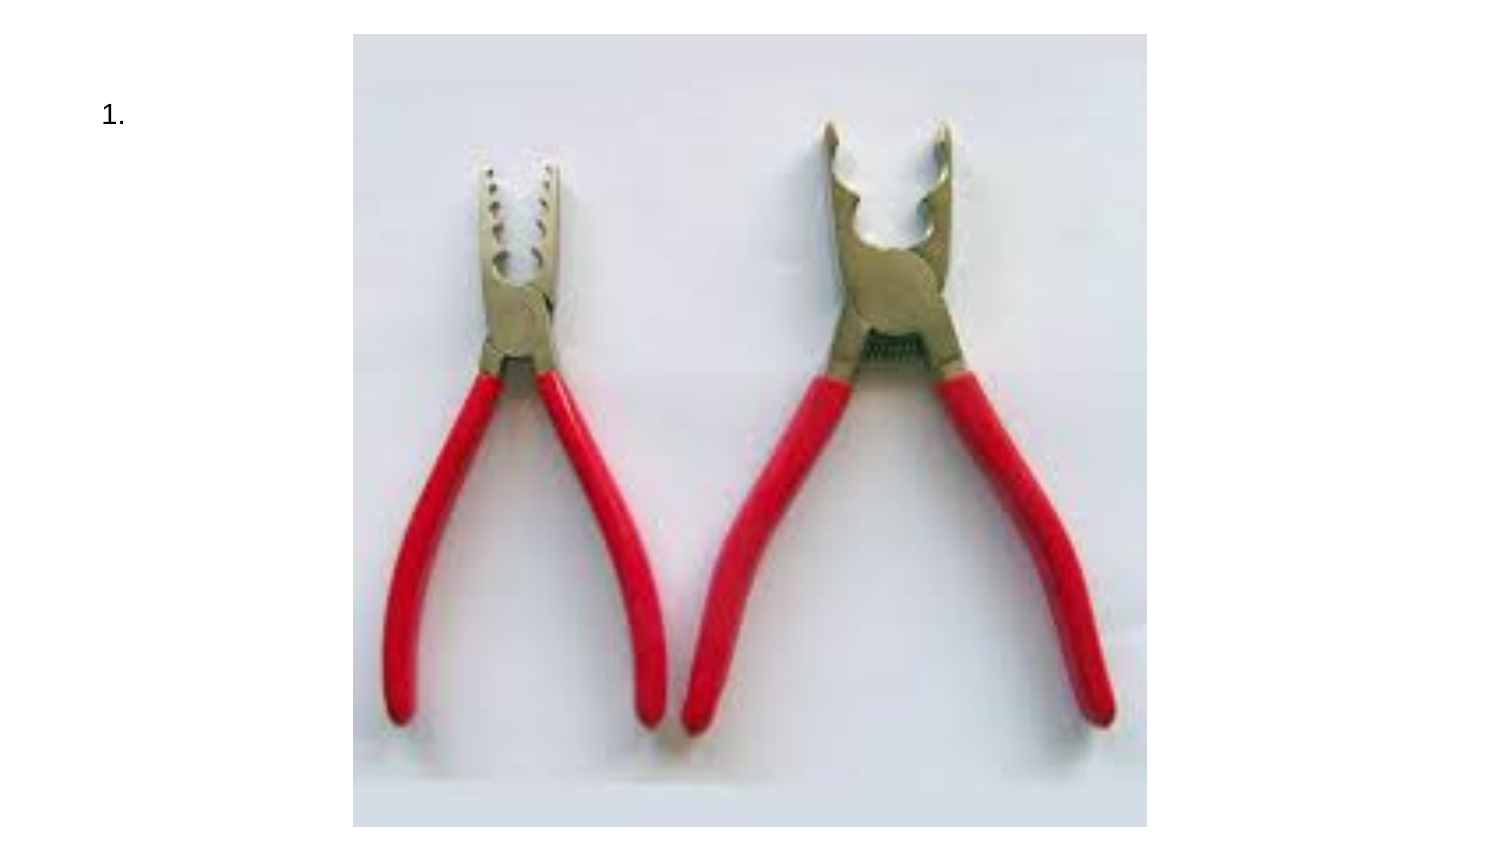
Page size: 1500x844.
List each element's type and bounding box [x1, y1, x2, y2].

text_box [63, 80, 208, 146]
picture [353, 33, 1147, 827]
